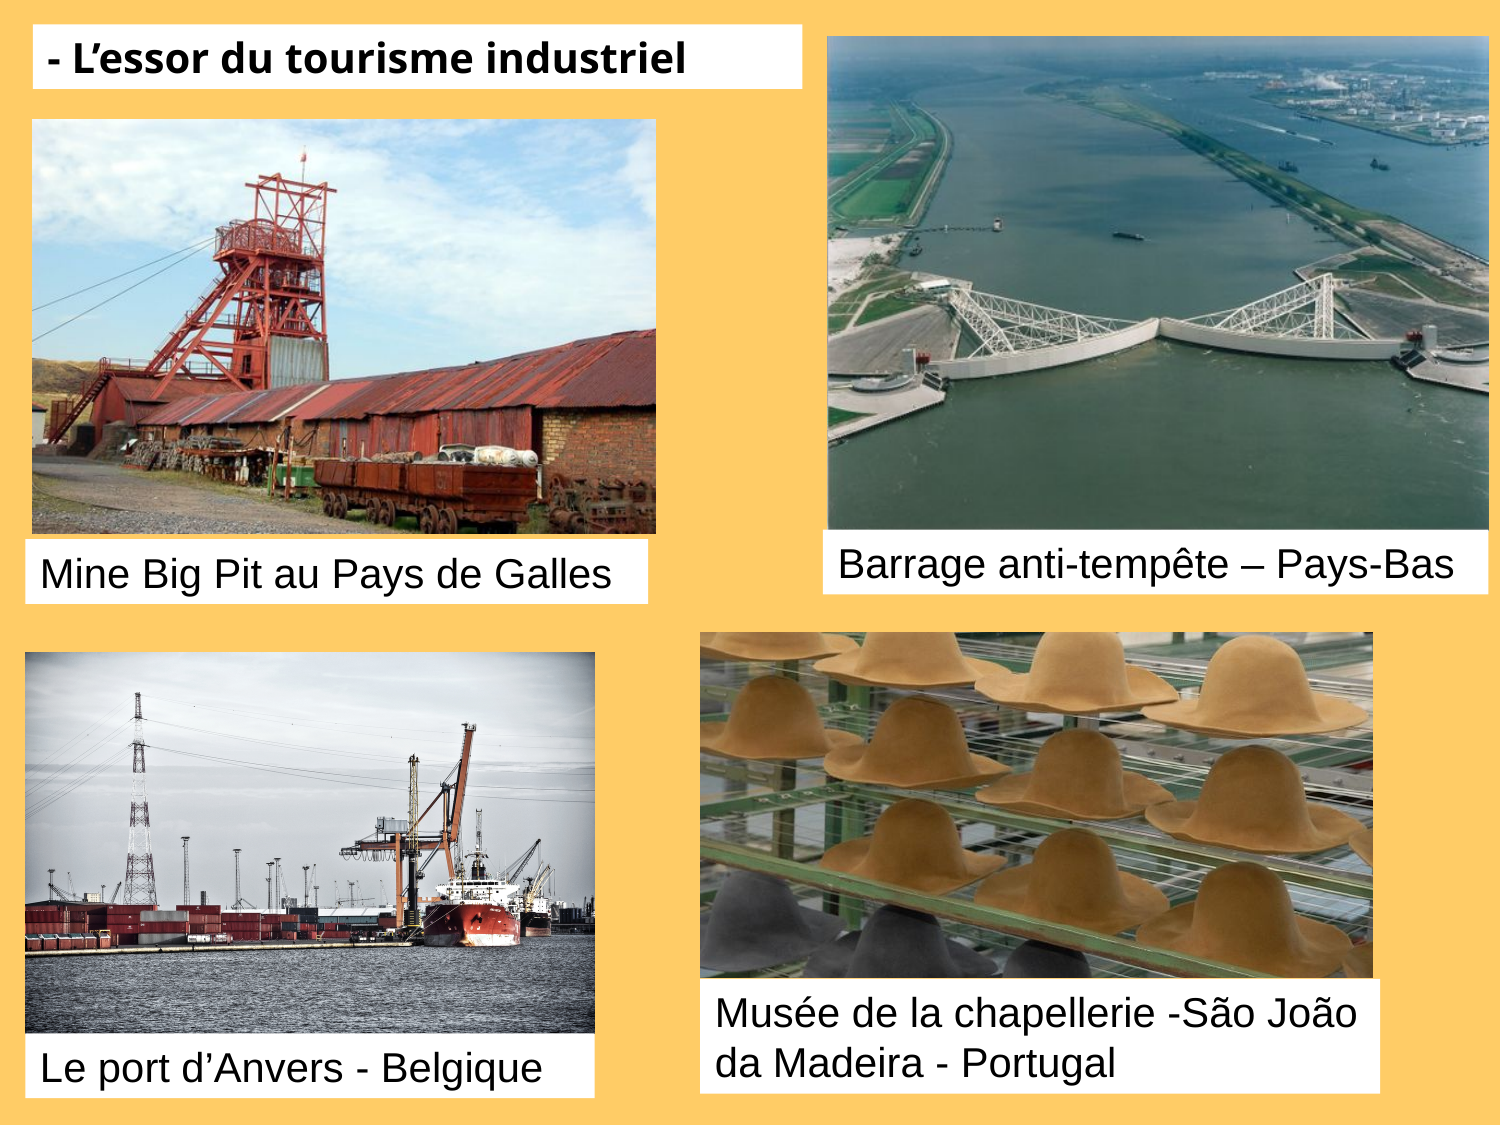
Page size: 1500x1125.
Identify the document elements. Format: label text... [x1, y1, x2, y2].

text_box - L’essor du tourisme industriel [32, 24, 803, 89]
text_box Le port d’Anvers - Belgique [25, 1034, 595, 1099]
picture [700, 632, 1373, 978]
text_box Barrage anti-tempête – Pays-Bas [822, 529, 1489, 595]
text_box Mine Big Pit au Pays de Galles [25, 539, 649, 604]
picture [25, 652, 595, 1034]
picture [827, 36, 1489, 532]
picture [32, 119, 656, 534]
text_box Musée de la chapellerie -São João da Madeira - Portugal [700, 978, 1381, 1094]
